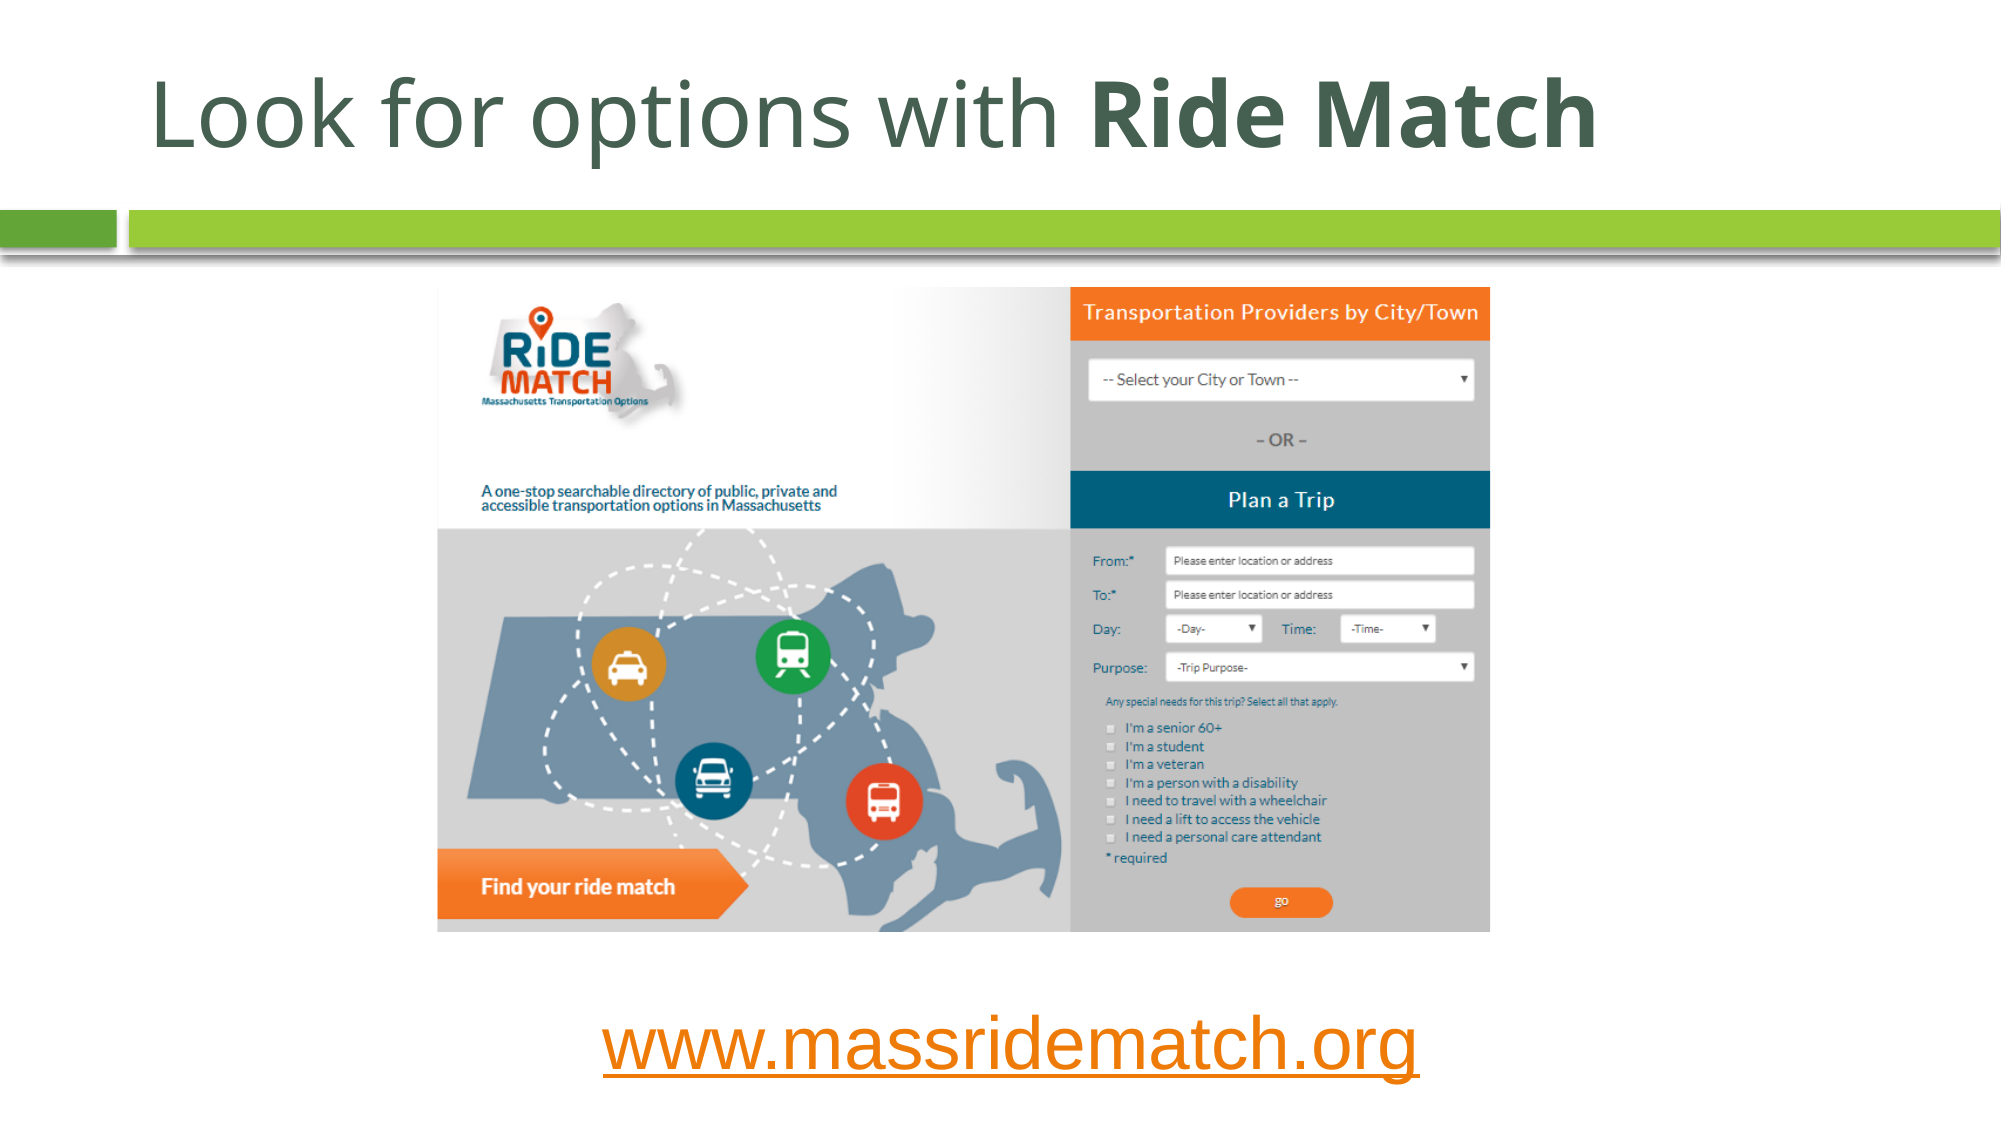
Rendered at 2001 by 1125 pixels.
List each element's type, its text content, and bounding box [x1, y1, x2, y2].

picture [1308, 497, 1312, 507]
picture [1296, 492, 1306, 507]
picture [1280, 497, 1288, 507]
title Look for options with Ride Match [133, 29, 1918, 193]
picture [1324, 497, 1334, 510]
picture [1262, 497, 1270, 507]
text_box www.massridematch.org [587, 987, 1435, 1125]
picture [437, 287, 1491, 932]
picture [1249, 497, 1258, 507]
picture [1229, 492, 1238, 507]
